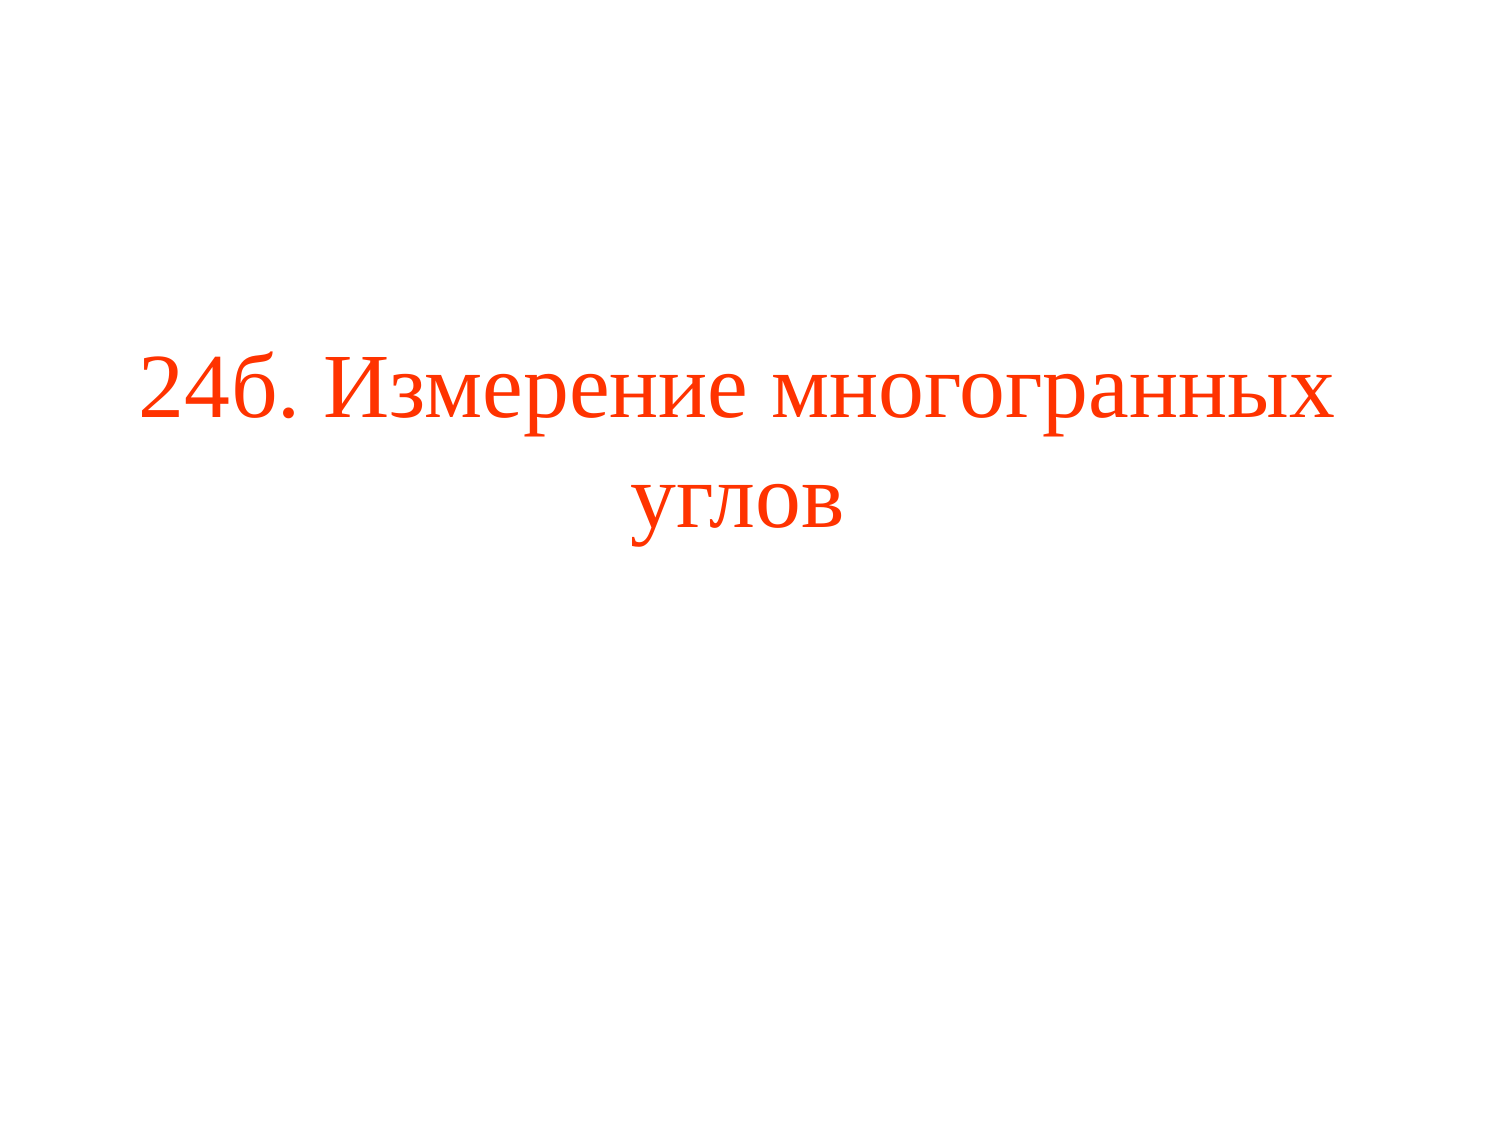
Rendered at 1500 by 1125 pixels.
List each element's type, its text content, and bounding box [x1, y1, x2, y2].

title 24б. Измерение многогранных углов [100, 338, 1376, 533]
